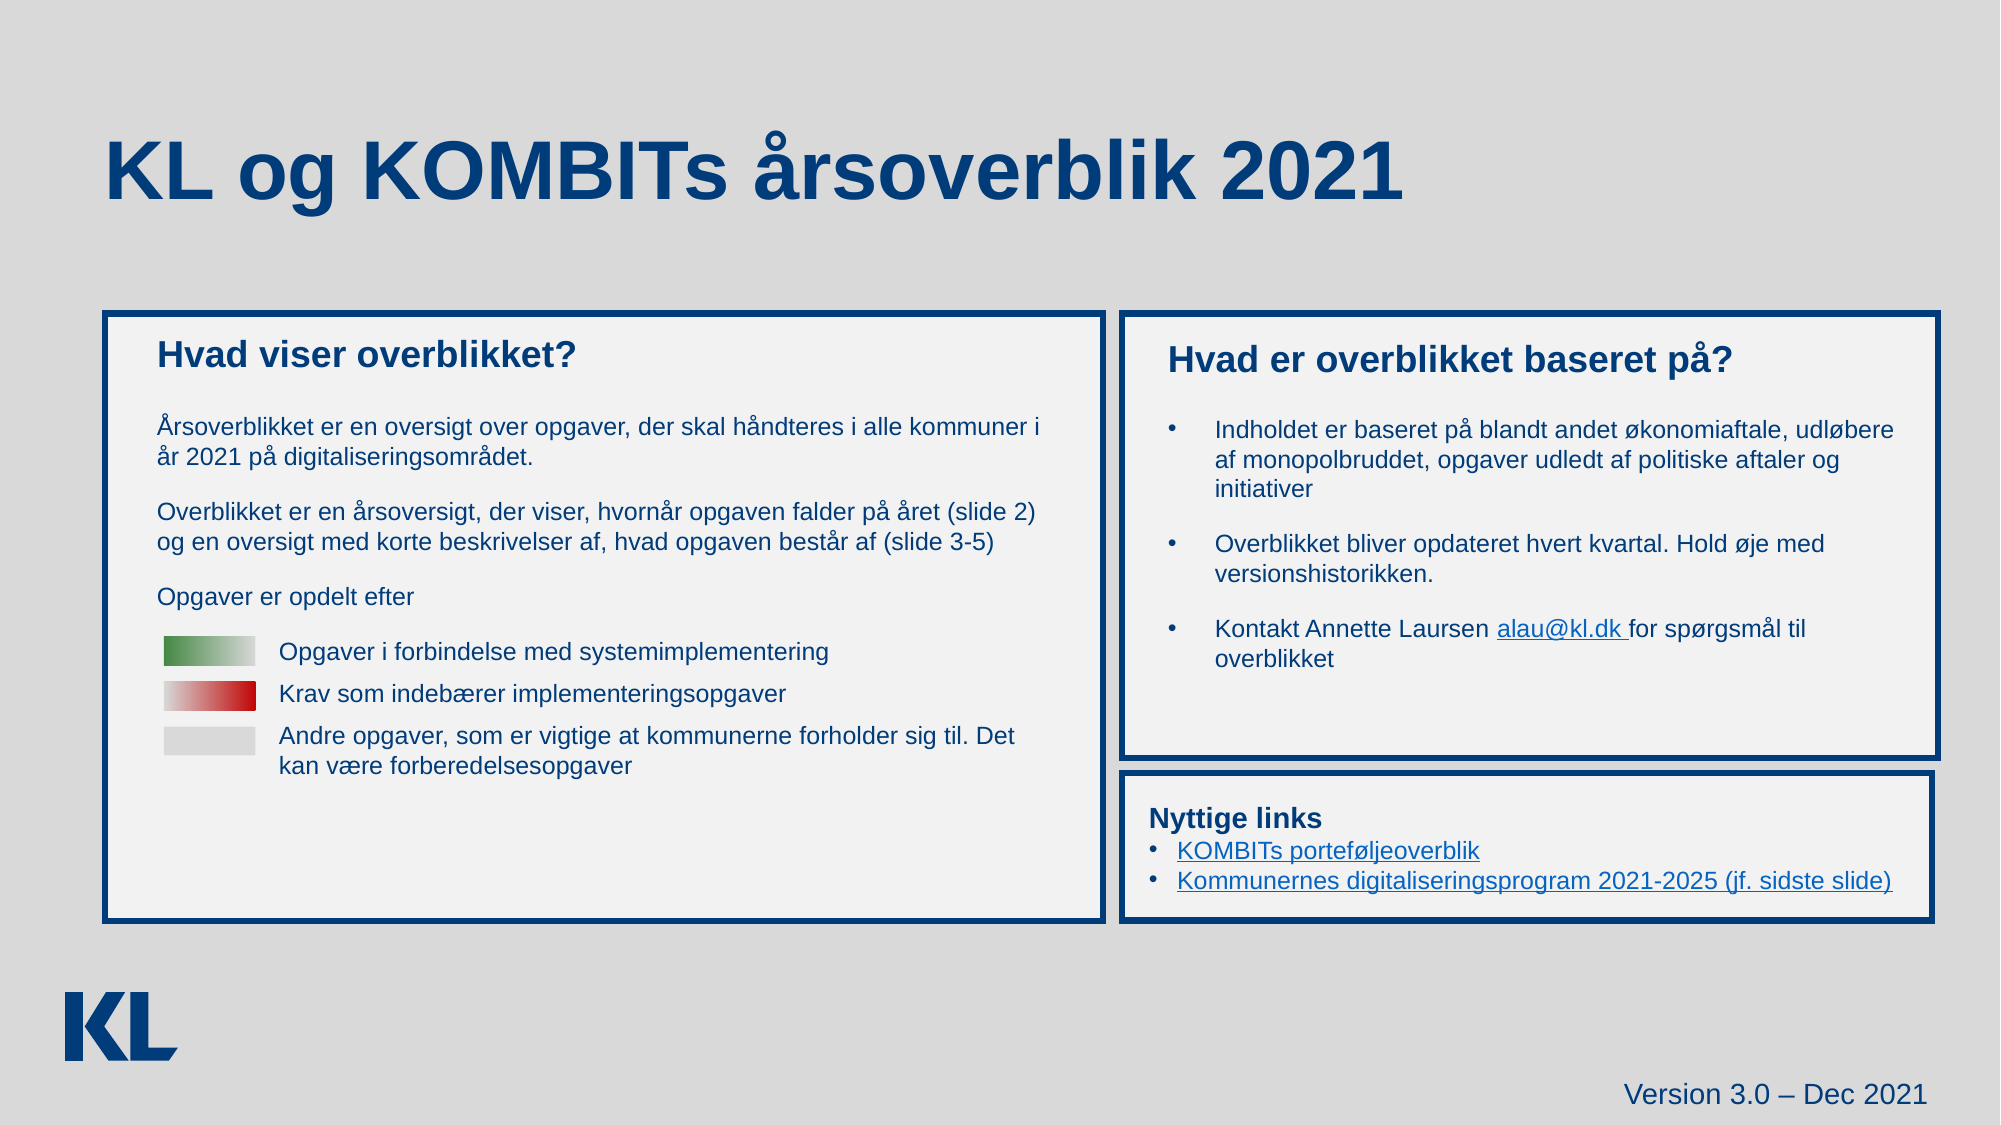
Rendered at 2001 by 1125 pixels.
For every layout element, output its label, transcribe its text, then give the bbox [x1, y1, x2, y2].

text_box [1121, 772, 1933, 922]
text_box Version 3.0 – Dec 2021 [1623, 1074, 1982, 1111]
text_box [163, 726, 256, 757]
text_box Nyttige links KOMBITs porteføljeoverblik Kommunernes digitaliseringsprogram 2021-2025 (jf. sidste slide) [1134, 791, 1923, 902]
title KL og KOMBITs årsoverblik 2021 [104, 0, 1863, 217]
text_box [163, 636, 256, 667]
text_box Årsoverblikket er en oversigt over opgaver, der skal håndteres i alle kommuner i år 2021 på digitaliseringsområdet. Overblikket er en årsoversigt, der viser, hvornår opgaven falder på året (slide 2) og en oversigt med korte beskrivelser af, hvad opgaven består af (slide 3-5) Opgaver er opdelt efter Opgaver i forbindelse med systemimplementering Krav som indebærer implementeringsopgaver Andre opgaver, som er vigtige at kommunerne forholder sig til. Det kan være forberedelsesopgaver [142, 403, 1066, 788]
text_box [104, 312, 1104, 922]
text_box [1121, 312, 1939, 759]
text_box [163, 681, 256, 712]
text_box Hvad er overblikket baseret på? [1153, 327, 1833, 404]
text_box Indholdet er baseret på blandt andet økonomiaftale, udløbere af monopolbruddet, opgaver udledt af politiske aftaler og initiativer Overblikket bliver opdateret hvert kvartal. Hold øje med versionshistorikken. Kontakt Annette Laursen alau@kl.dk for spørgsmål til overblikket [1153, 405, 1923, 772]
text_box Hvad viser overblikket? [142, 322, 824, 399]
